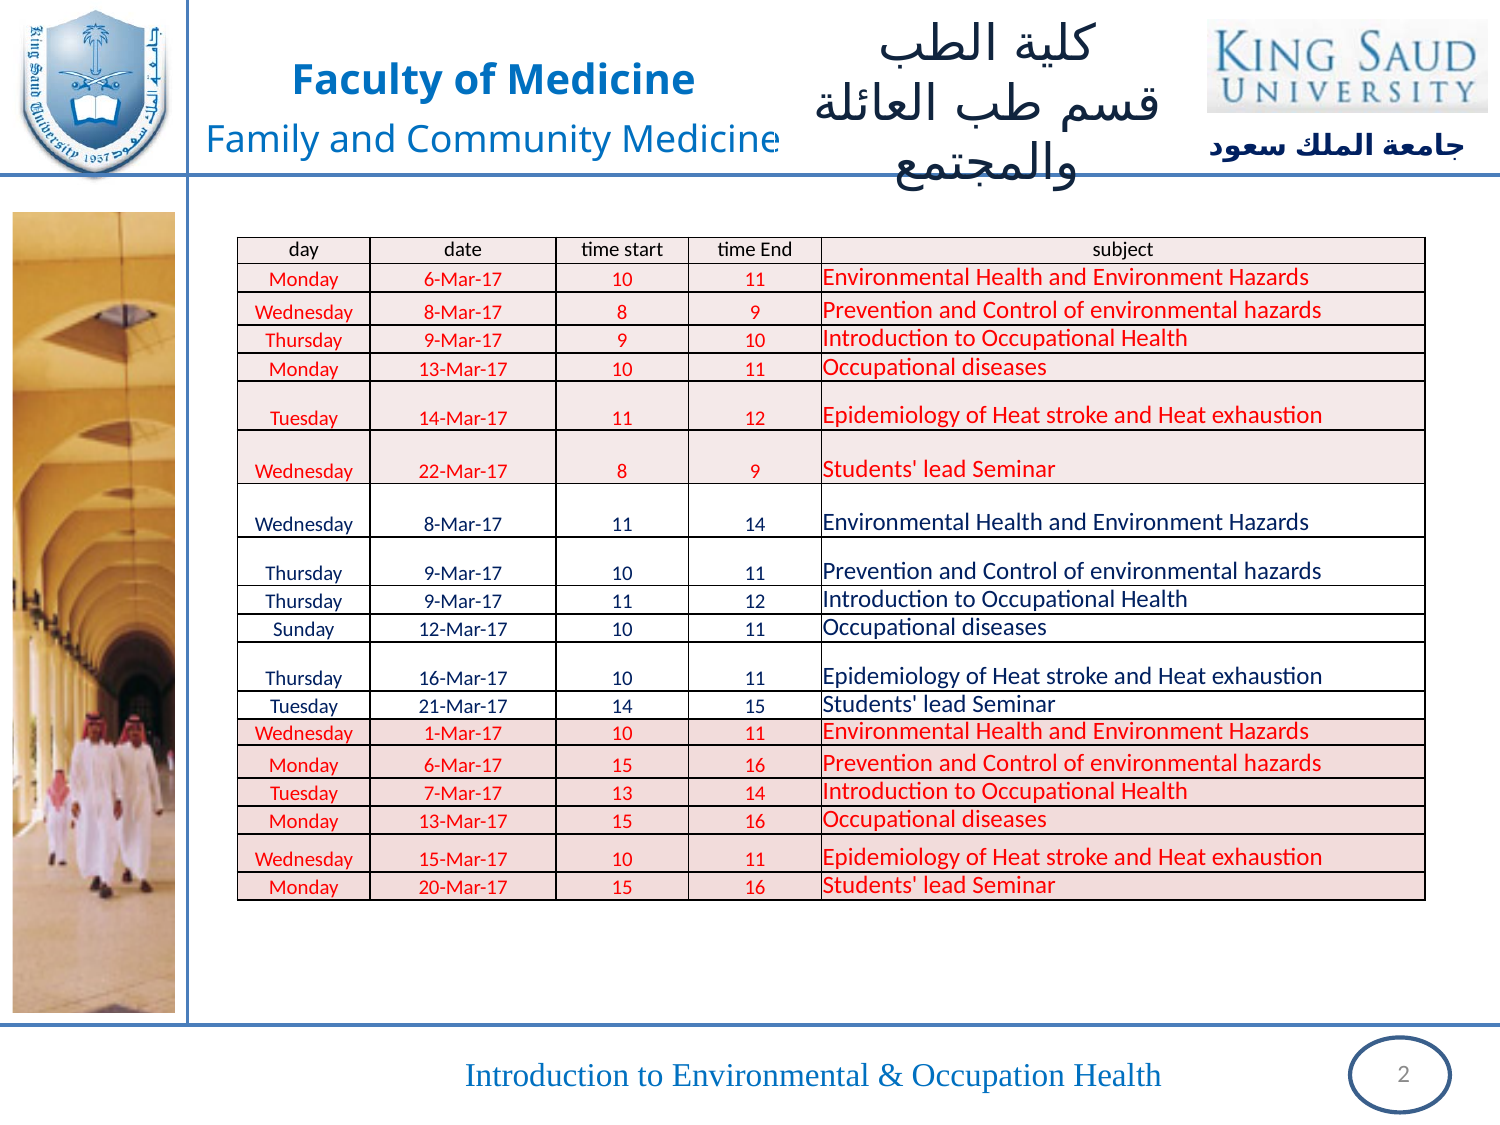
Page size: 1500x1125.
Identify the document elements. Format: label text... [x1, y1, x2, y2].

table_cell 9 [557, 326, 688, 352]
table_cell 1-Mar-17 [371, 720, 555, 744]
table_cell 11 [557, 586, 688, 613]
table_header time End [689, 238, 821, 263]
table_cell Monday [238, 807, 369, 833]
table_cell Introduction to Occupational Health [822, 326, 1424, 352]
table_cell Tuesday [238, 779, 369, 805]
table_cell 11 [557, 484, 688, 536]
picture [0, 177, 186, 188]
table_cell Prevention and Control of environmental hazards [822, 538, 1424, 585]
table_cell 10 [557, 643, 688, 690]
table_cell 13-Mar-17 [371, 807, 555, 833]
table_cell 12 [689, 586, 821, 613]
table_cell Monday [238, 746, 369, 777]
table_cell 16 [689, 873, 821, 899]
table_header day [238, 238, 369, 263]
table_cell Thursday [238, 643, 369, 690]
table_cell Environmental Health and Environment Hazards [822, 264, 1424, 291]
picture [0, 0, 186, 173]
table_cell 10 [557, 264, 688, 291]
table_cell 16-Mar-17 [371, 643, 555, 690]
table_cell Monday [238, 264, 369, 291]
table_cell 7-Mar-17 [371, 779, 555, 805]
table_cell 12 [689, 382, 821, 429]
table_cell 9-Mar-17 [371, 326, 555, 352]
table_cell Wednesday [238, 484, 369, 536]
table_cell 21-Mar-17 [371, 692, 555, 718]
table_cell 14 [689, 779, 821, 805]
table_cell Sunday [238, 615, 369, 641]
table_cell 10 [557, 538, 688, 585]
table_cell Thursday [238, 326, 369, 352]
table_header subject [822, 238, 1424, 263]
table_cell 13-Mar-17 [371, 354, 555, 380]
picture [1207, 19, 1488, 113]
table_cell Occupational diseases [822, 354, 1424, 380]
table_cell Occupational diseases [822, 615, 1424, 641]
table_cell 15 [557, 807, 688, 833]
table_cell 11 [689, 615, 821, 641]
table_cell 8 [557, 293, 688, 324]
table_cell 15 [557, 873, 688, 899]
table_cell Students' lead Seminar [822, 431, 1424, 483]
table_cell 14 [557, 692, 688, 718]
table_cell Students' lead Seminar [822, 692, 1424, 718]
table_cell 15 [557, 746, 688, 777]
table_cell 10 [557, 835, 688, 871]
table_cell 15-Mar-17 [371, 835, 555, 871]
table_cell 8-Mar-17 [371, 484, 555, 536]
table_cell Occupational diseases [822, 807, 1424, 833]
table_cell 9-Mar-17 [371, 586, 555, 613]
table_cell 9-Mar-17 [371, 538, 555, 585]
table_header time start [557, 238, 688, 263]
table_cell Wednesday [238, 835, 369, 871]
table_cell 16 [689, 807, 821, 833]
table_cell 20-Mar-17 [371, 873, 555, 899]
table_cell 16 [689, 746, 821, 777]
table_cell Epidemiology of Heat stroke and Heat exhaustion [822, 382, 1424, 429]
table_cell Environmental Health and Environment Hazards [822, 484, 1424, 536]
table_cell Wednesday [238, 720, 369, 744]
table_cell Tuesday [238, 692, 369, 718]
table_cell Students' lead Seminar [822, 873, 1424, 899]
table_cell 10 [557, 615, 688, 641]
table_header date [371, 238, 555, 263]
table_cell 11 [689, 354, 821, 380]
table_cell 11 [689, 264, 821, 291]
table_cell Epidemiology of Heat stroke and Heat exhaustion [822, 835, 1424, 871]
table_cell 14-Mar-17 [371, 382, 555, 429]
table_cell 13 [557, 779, 688, 805]
picture [12, 212, 175, 1013]
table_cell 10 [689, 326, 821, 352]
table_cell 14 [689, 484, 821, 536]
table_cell Introduction to Occupational Health [822, 779, 1424, 805]
table_cell Introduction to Occupational Health [822, 586, 1424, 613]
table_cell Epidemiology of Heat stroke and Heat exhaustion [822, 643, 1424, 690]
table_cell Tuesday [238, 382, 369, 429]
table_cell 11 [689, 538, 821, 585]
table_cell 9 [689, 431, 821, 483]
table_cell 11 [557, 382, 688, 429]
table_cell Thursday [238, 586, 369, 613]
table_cell 6-Mar-17 [371, 264, 555, 291]
table_cell 15 [689, 692, 821, 718]
table_cell 11 [689, 720, 821, 744]
table_cell Monday [238, 873, 369, 899]
table_cell 10 [557, 354, 688, 380]
table_cell 22-Mar-17 [371, 431, 555, 483]
table_cell 10 [557, 720, 688, 744]
table_cell 6-Mar-17 [371, 746, 555, 777]
table_cell Prevention and Control of environmental hazards [822, 746, 1424, 777]
table_cell 8-Mar-17 [371, 293, 555, 324]
table_cell Thursday [238, 538, 369, 585]
table_cell Monday [238, 354, 369, 380]
table_cell Wednesday [238, 293, 369, 324]
table_cell 12-Mar-17 [371, 615, 555, 641]
table_cell Wednesday [238, 431, 369, 483]
table_cell Environmental Health and Environment Hazards [822, 720, 1424, 744]
table_cell 11 [689, 835, 821, 871]
slide_number 2 [1312, 1042, 1425, 1103]
table_cell 8 [557, 431, 688, 483]
table_cell 11 [689, 643, 821, 690]
table_cell Prevention and Control of environmental hazards [822, 293, 1424, 324]
table_cell 9 [689, 293, 821, 324]
